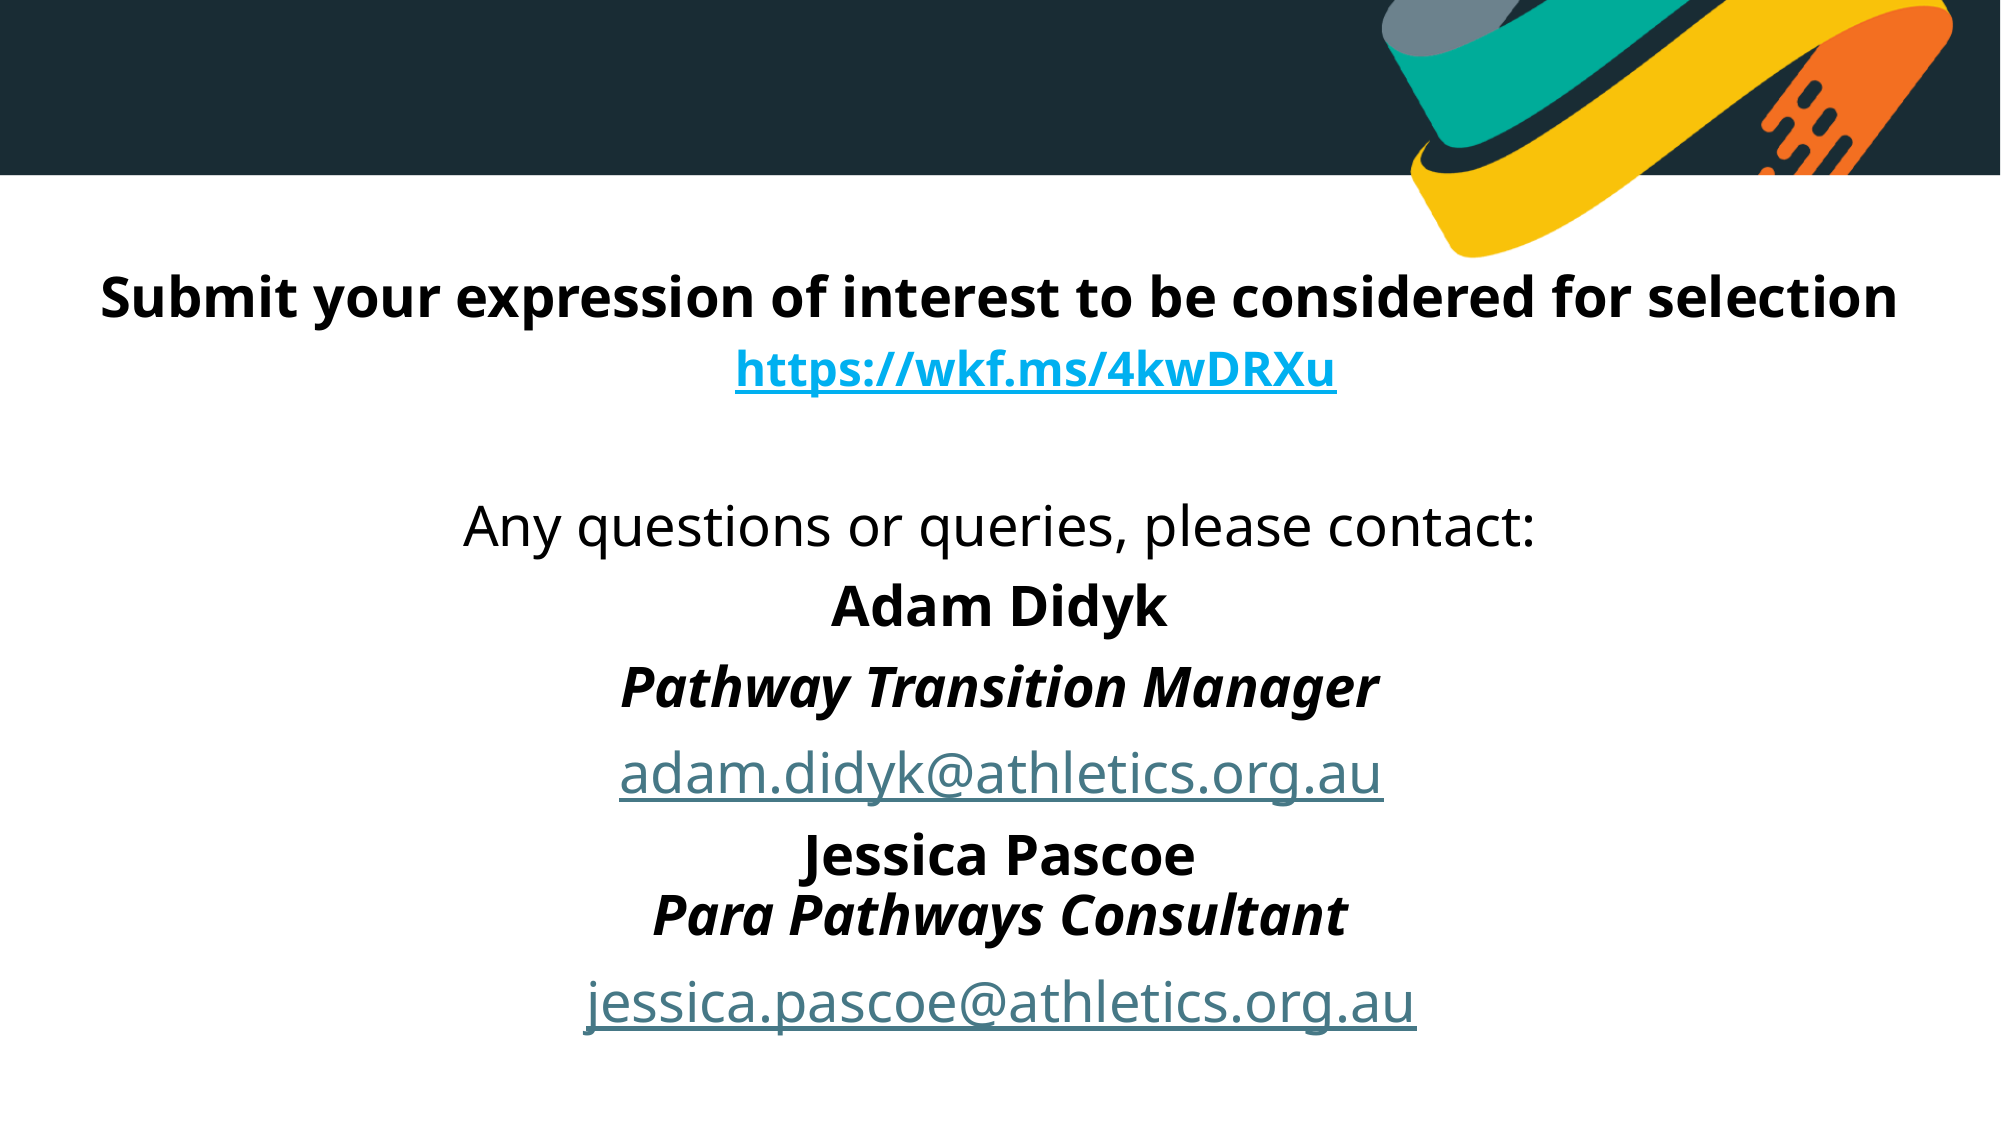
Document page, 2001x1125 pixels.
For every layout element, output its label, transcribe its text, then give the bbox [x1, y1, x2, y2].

picture [0, 0, 2001, 1125]
list Submit your expression of interest to be considered for selection https://wkf.ms/4kwDRXu Any questions or queries, please contact: Adam Didyk Pathway Transition Manager adam.didyk@athletics.org.au Jessica Pascoe Para Pathways Consultant jessica.pascoe@athletics.org.au [82, 261, 1918, 1067]
